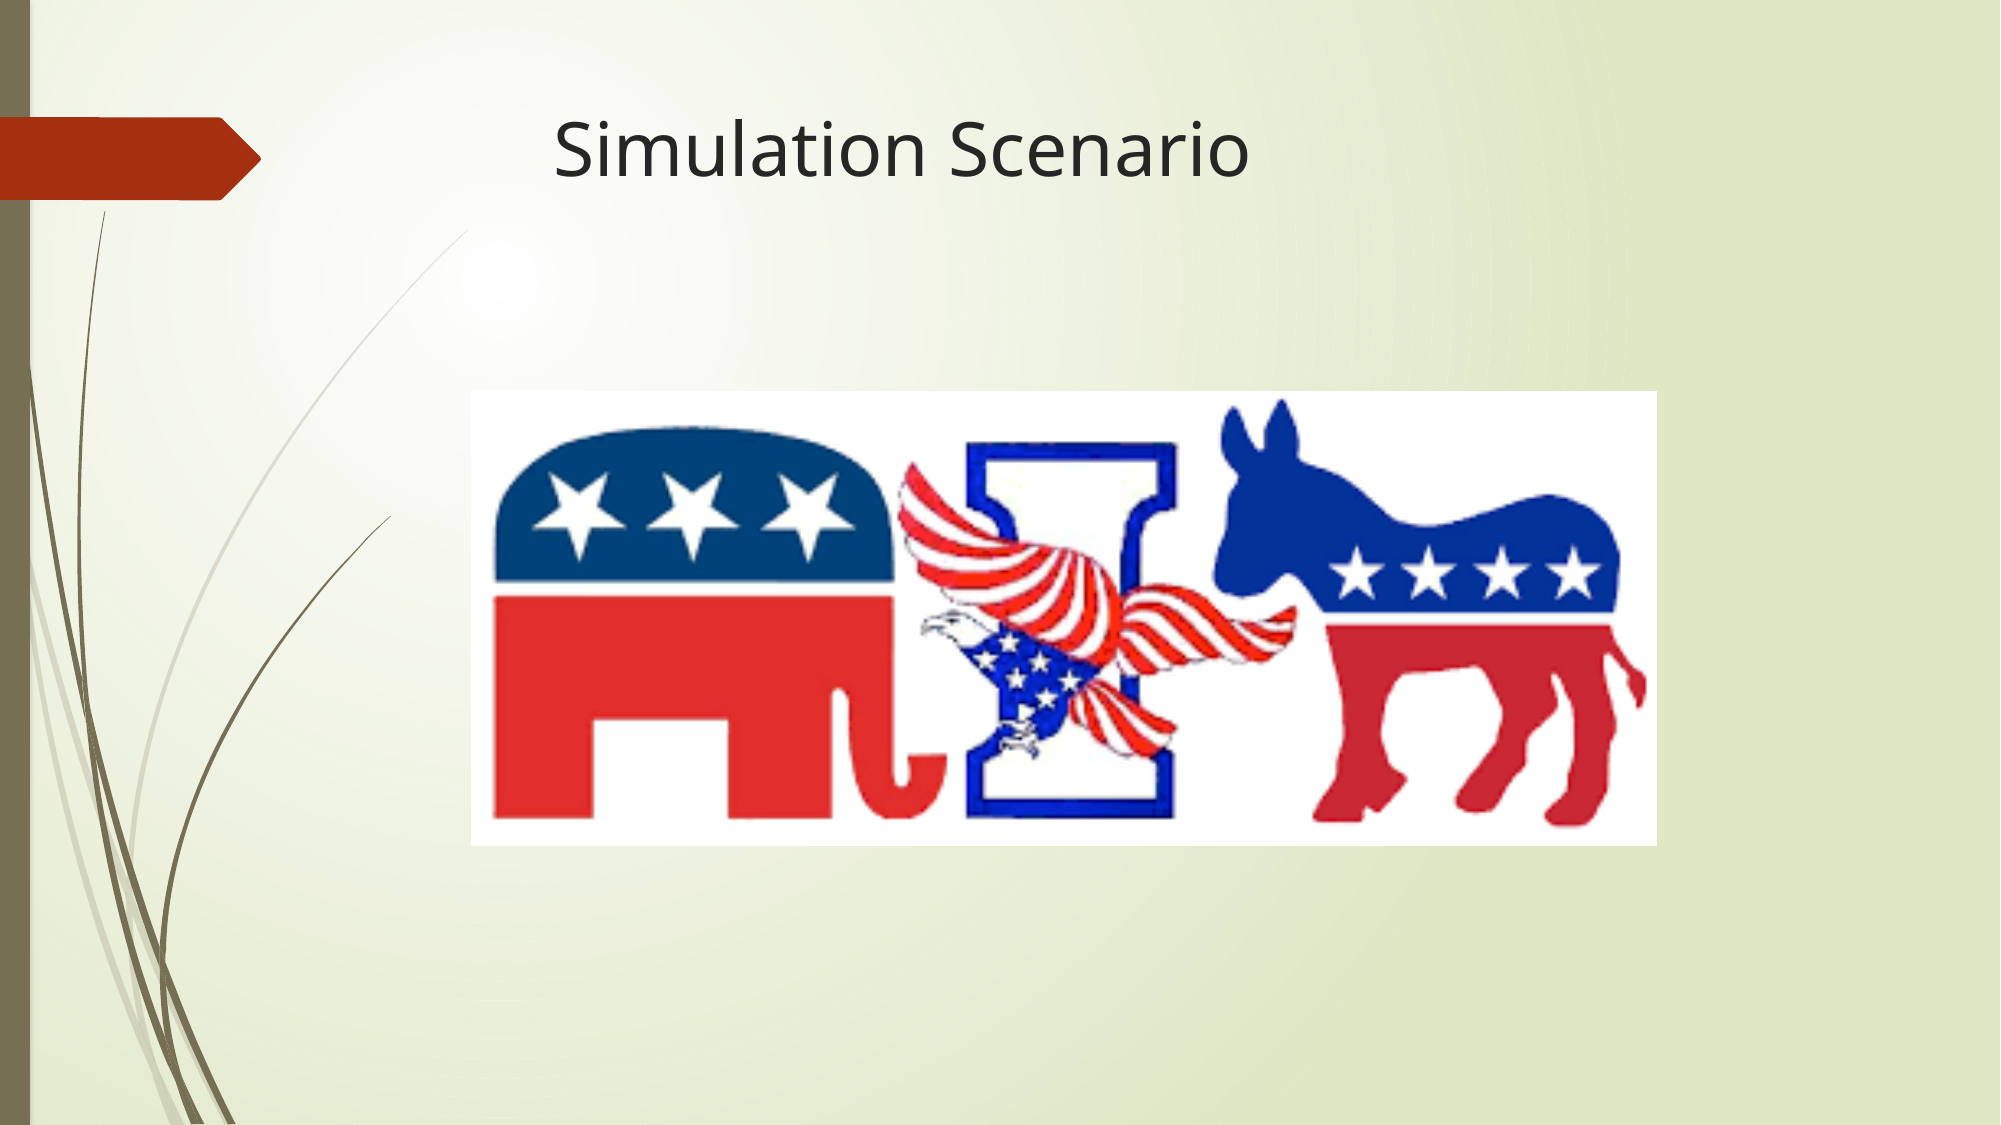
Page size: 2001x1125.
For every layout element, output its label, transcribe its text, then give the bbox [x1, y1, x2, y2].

text_box Simulation Scenario [538, 93, 1959, 304]
picture [470, 391, 1657, 846]
